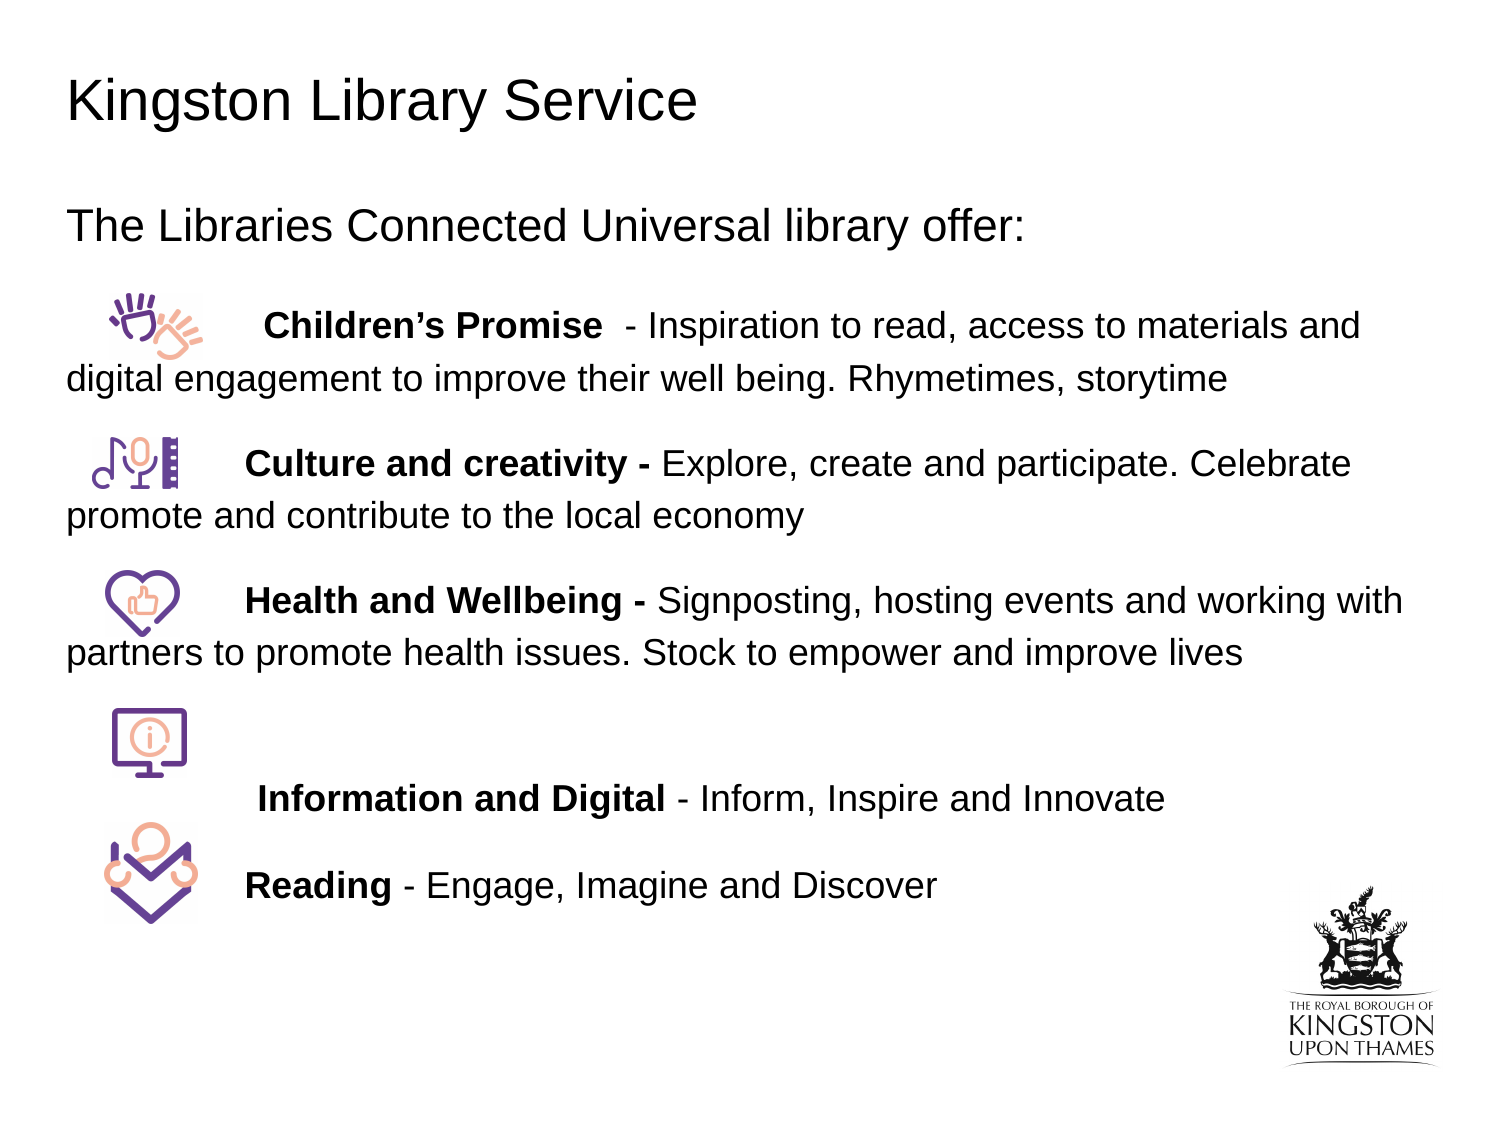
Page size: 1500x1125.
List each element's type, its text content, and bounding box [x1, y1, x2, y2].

list The Libraries Connected Universal library offer: Children’s Promise - Inspiration to read, access to materials and digital engagement to improve their well being. Rhymetimes, storytime Culture and creativity - Explore, create and participate. Celebrate promote and contribute to the local economy Health and Wellbeing - Signposting, hosting events and working with partners to promote health issues. Stock to empower and improve lives Information and Digital - Inform, Inspire and Innovate Reading - Engage, Imagine and Discover [51, 172, 1449, 1008]
picture [108, 293, 203, 360]
picture [1279, 882, 1443, 1073]
title Kingston Library Service [51, 47, 1449, 172]
picture [105, 570, 180, 637]
picture [103, 822, 198, 924]
picture [92, 437, 210, 509]
picture [112, 708, 188, 779]
